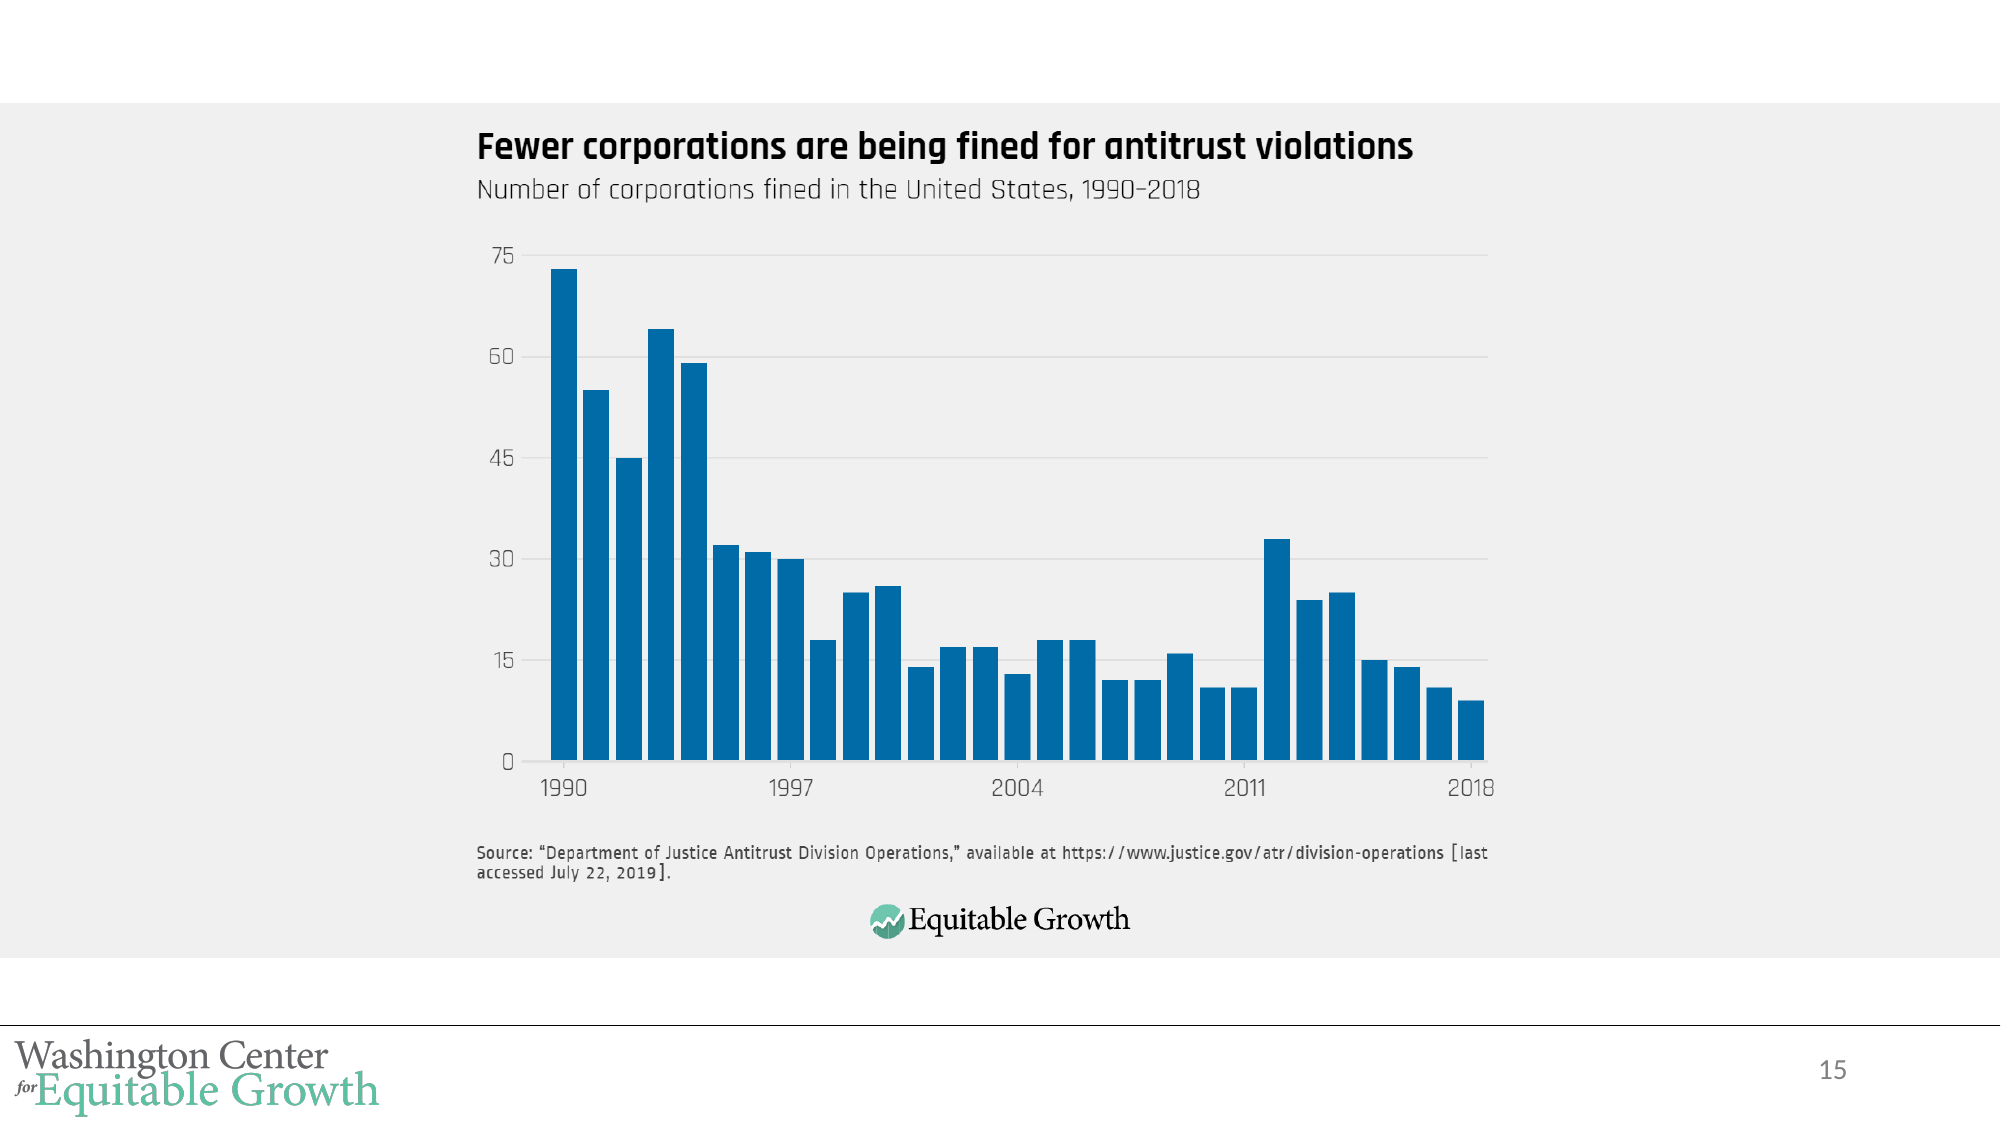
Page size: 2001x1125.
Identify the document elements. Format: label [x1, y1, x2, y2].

picture [447, 103, 1553, 948]
text_box [0, 102, 2000, 959]
